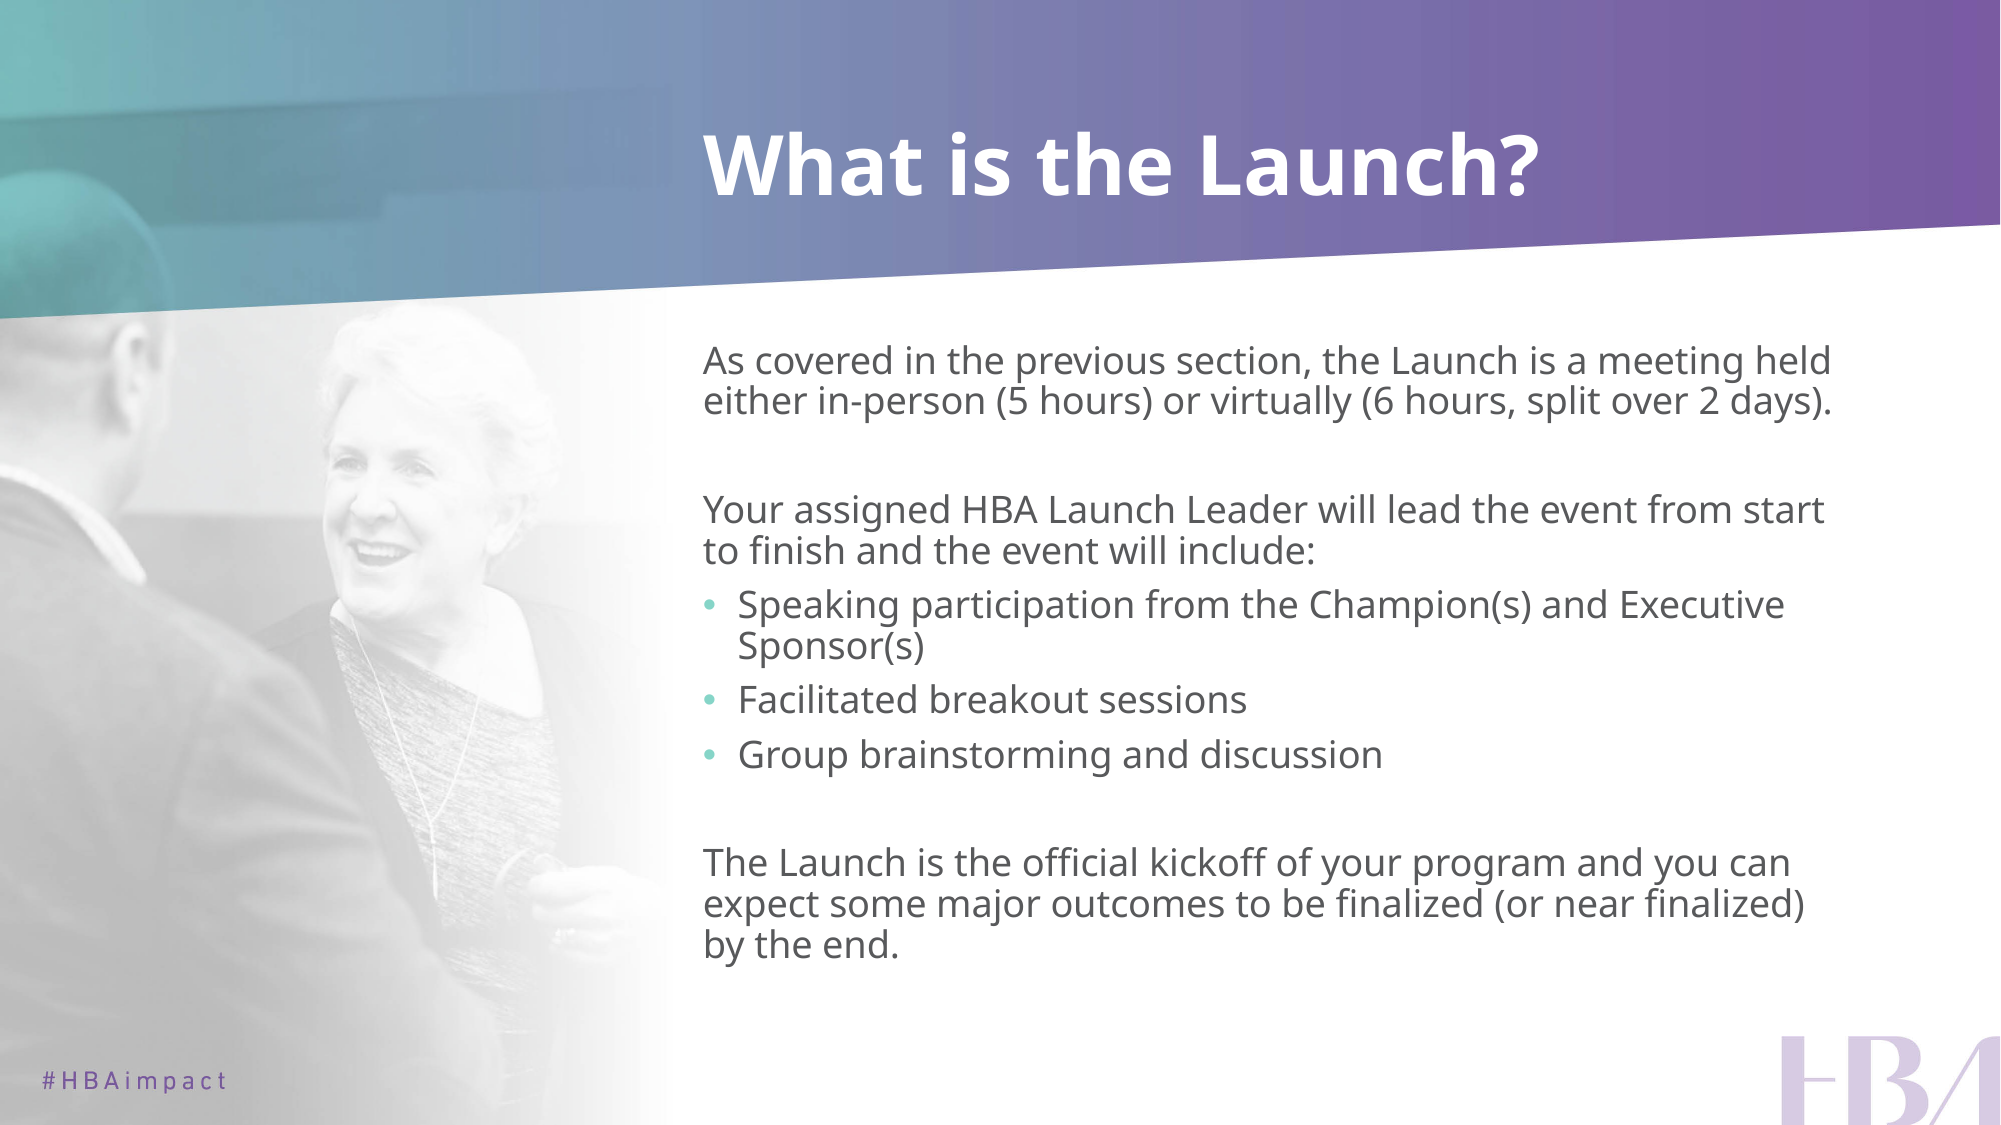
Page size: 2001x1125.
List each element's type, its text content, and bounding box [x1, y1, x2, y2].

title What is the Launch? [688, 59, 1863, 278]
picture [0, 0, 2001, 1125]
list As covered in the previous section, the Launch is a meeting held either in-person (5 hours) or virtually (6 hours, split over 2 days). Your assigned HBA Launch Leader will lead the event from start to finish and the event will include: Speaking participation from the Champion(s) and Executive Sponsor(s) Facilitated breakout sessions Group brainstorming and discussion The Launch is the official kickoff of your program and you can expect some major outcomes to be finalized (or near finalized) by the end. [687, 334, 1863, 1025]
